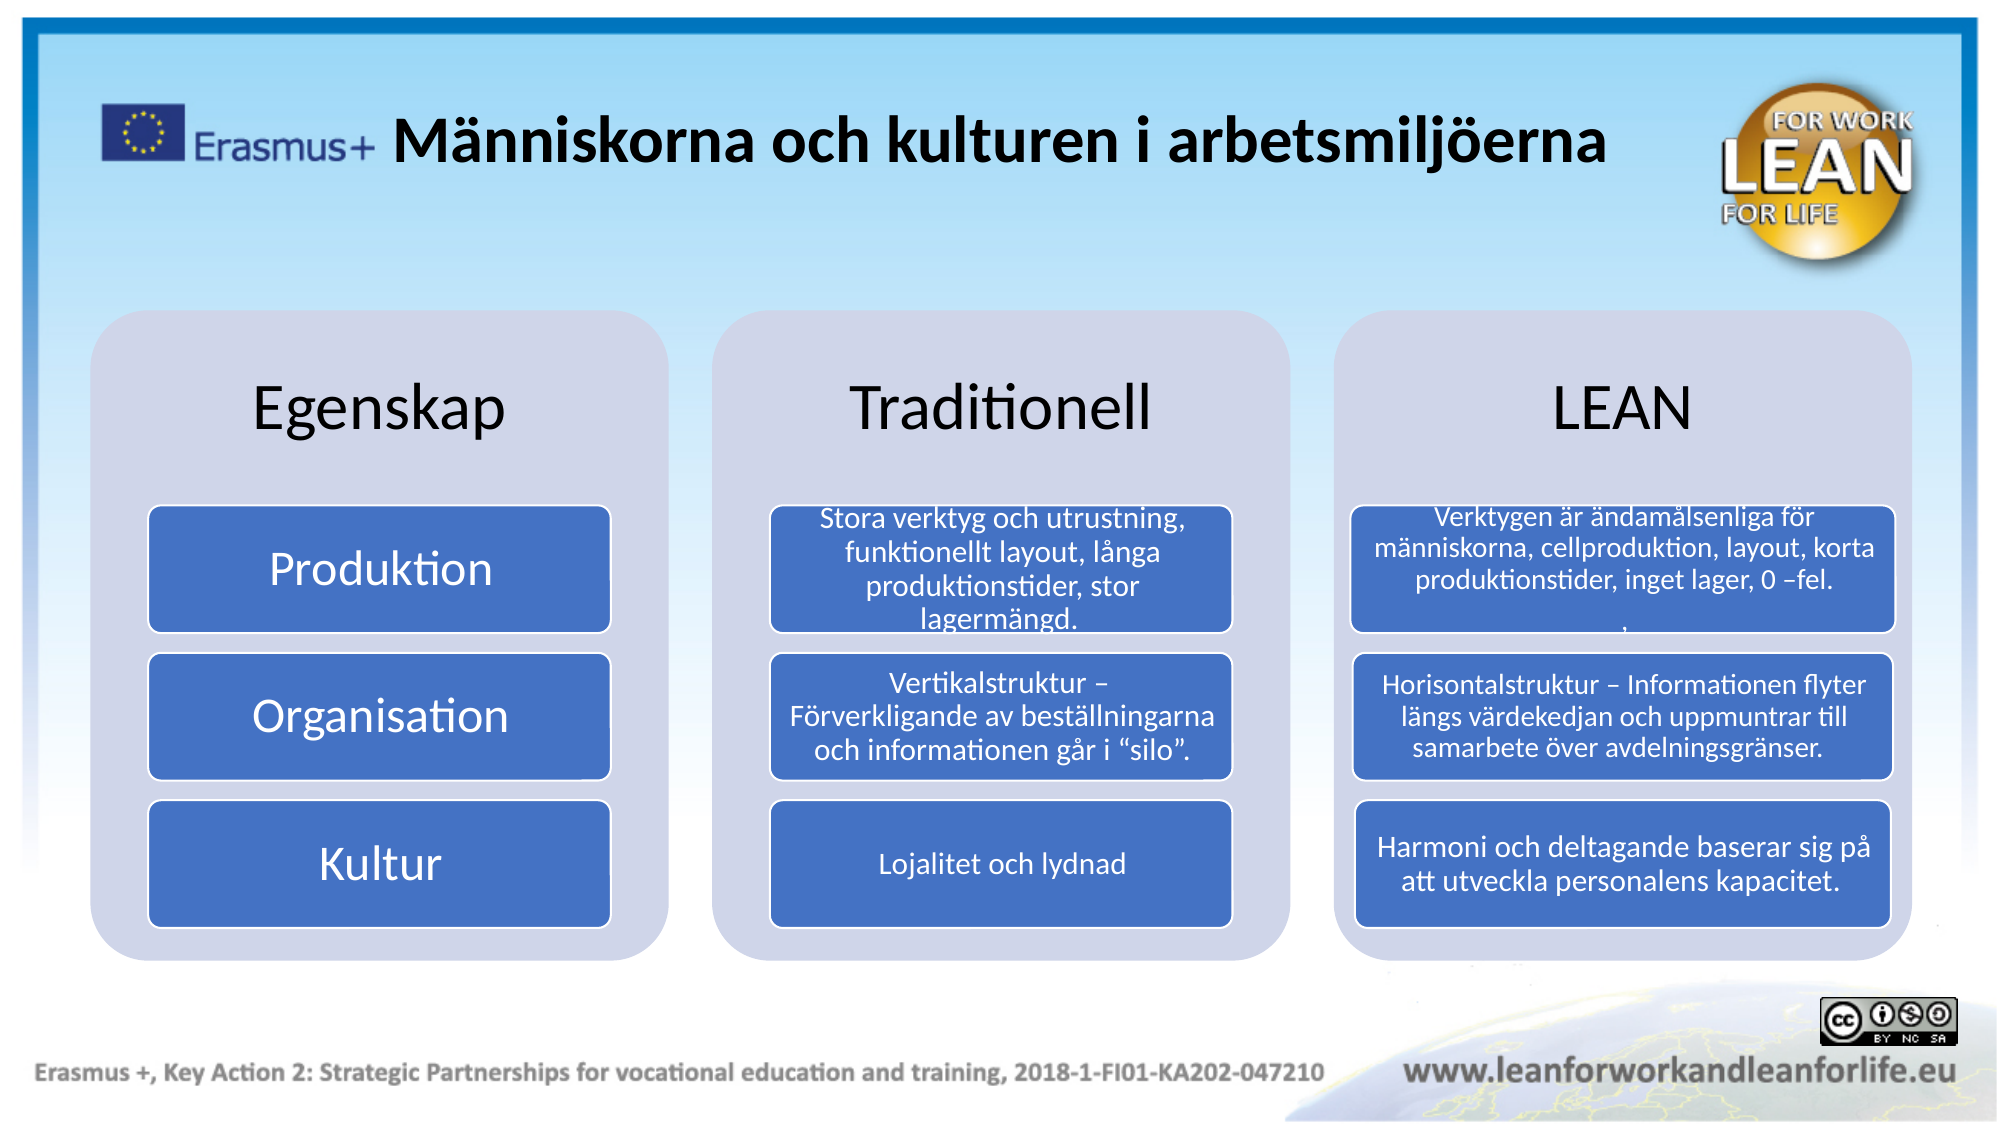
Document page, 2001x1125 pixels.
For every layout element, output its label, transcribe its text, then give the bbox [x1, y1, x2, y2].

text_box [90, 310, 1913, 961]
picture [0, 0, 2000, 1125]
text_box Människorna och kulturen i arbetsmiljöerna [354, 97, 1648, 200]
